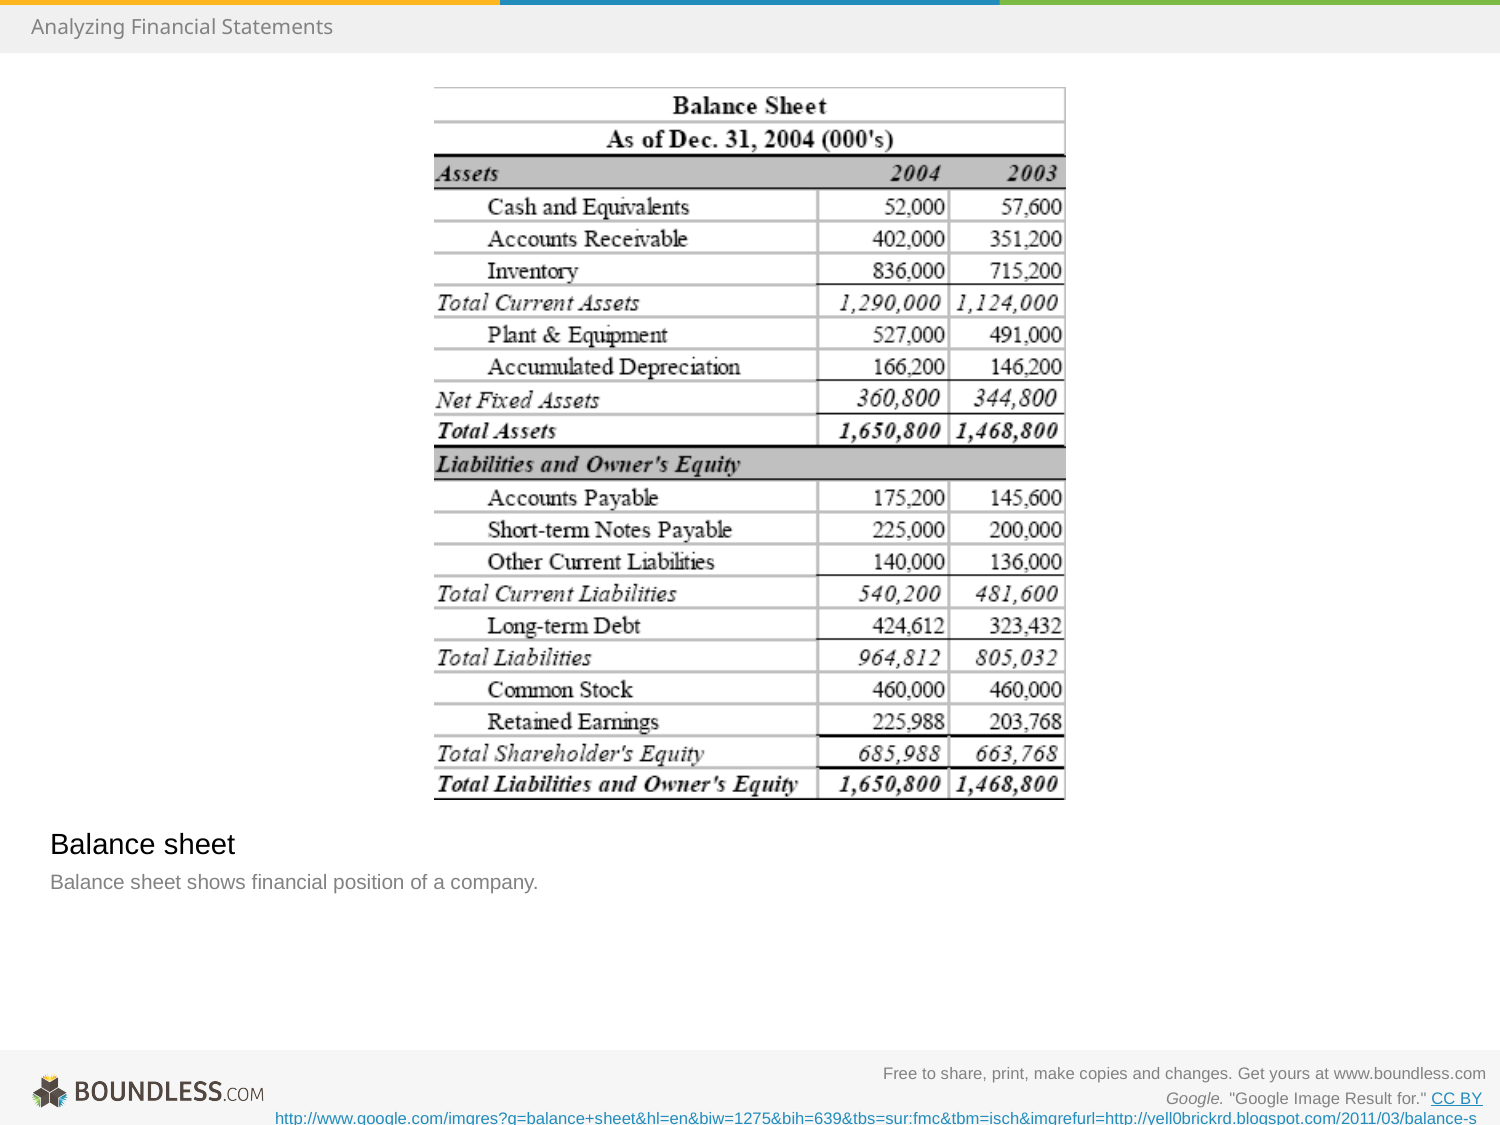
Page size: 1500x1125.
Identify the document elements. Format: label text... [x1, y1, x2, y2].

text_box [0, 1050, 1500, 1125]
text_box Free to share, print, make copies and changes. Get yours at www.boundless.com [649, 1062, 1488, 1087]
text_box [0, 2, 1500, 54]
picture [434, 87, 1066, 801]
text_box Google. "Google Image Result for." CC BY http://www.google.com/imgres?q=balance+sheet&hl=en&biw=1275&bih=639&tbs=sur:fmc&tbm=isch&imgrefurl=http://yell0brickrd.blogspot.com/2011/03/balance-sheets-made-simple.html&tbnid=3VggjTd1KcDiYM&docid=tmRLmlOWXYfy7M&ved=0CFIQhRYoAQ&ei=ctB9UNCELuSP0QGLr4DwBA&dur=4008 View on Boundless.com [274, 1087, 1488, 1125]
text_box Analyzing Financial Statements [31, 13, 1475, 38]
list Balance sheet Balance sheet shows financial position of a company. [50, 825, 1450, 1038]
picture [30, 1072, 265, 1109]
